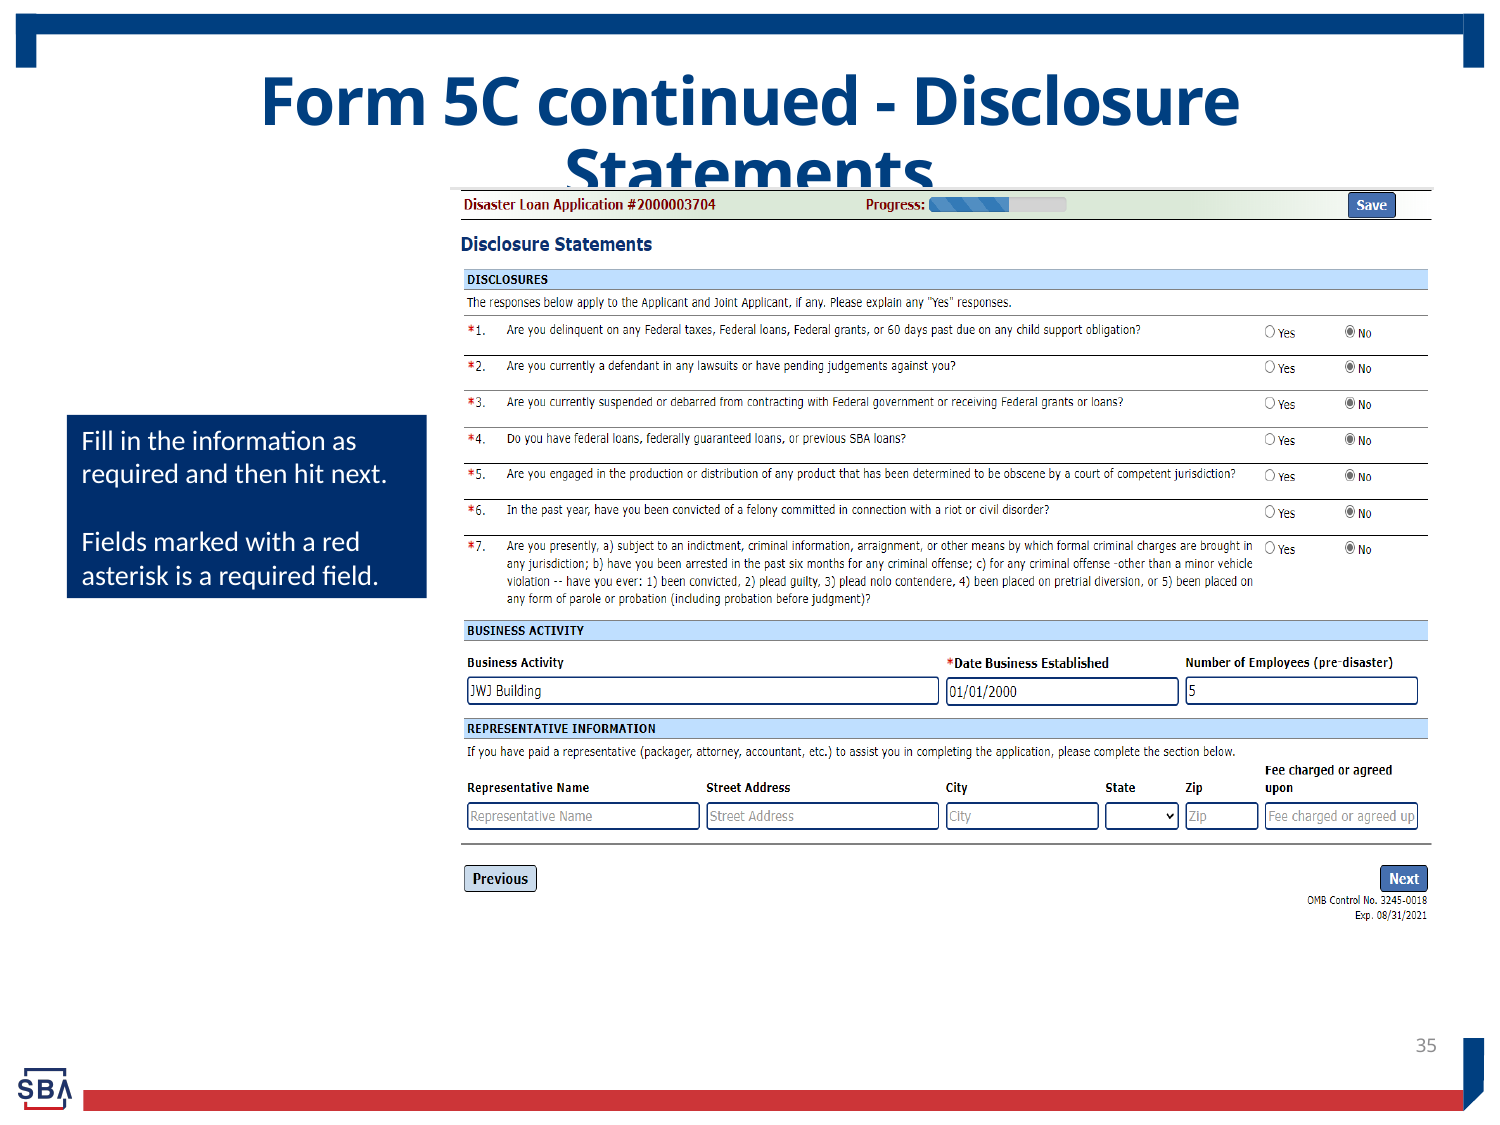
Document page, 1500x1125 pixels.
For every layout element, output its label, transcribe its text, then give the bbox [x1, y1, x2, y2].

picture [18, 1068, 73, 1110]
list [449, 187, 1434, 925]
title Form 5C continued - Disclosure Statements [103, 60, 1397, 251]
slide_number 35 [1114, 1016, 1453, 1076]
text_box Fill in the information as required and then hit next. Fields marked with a red asterisk is a required field. [66, 414, 427, 599]
